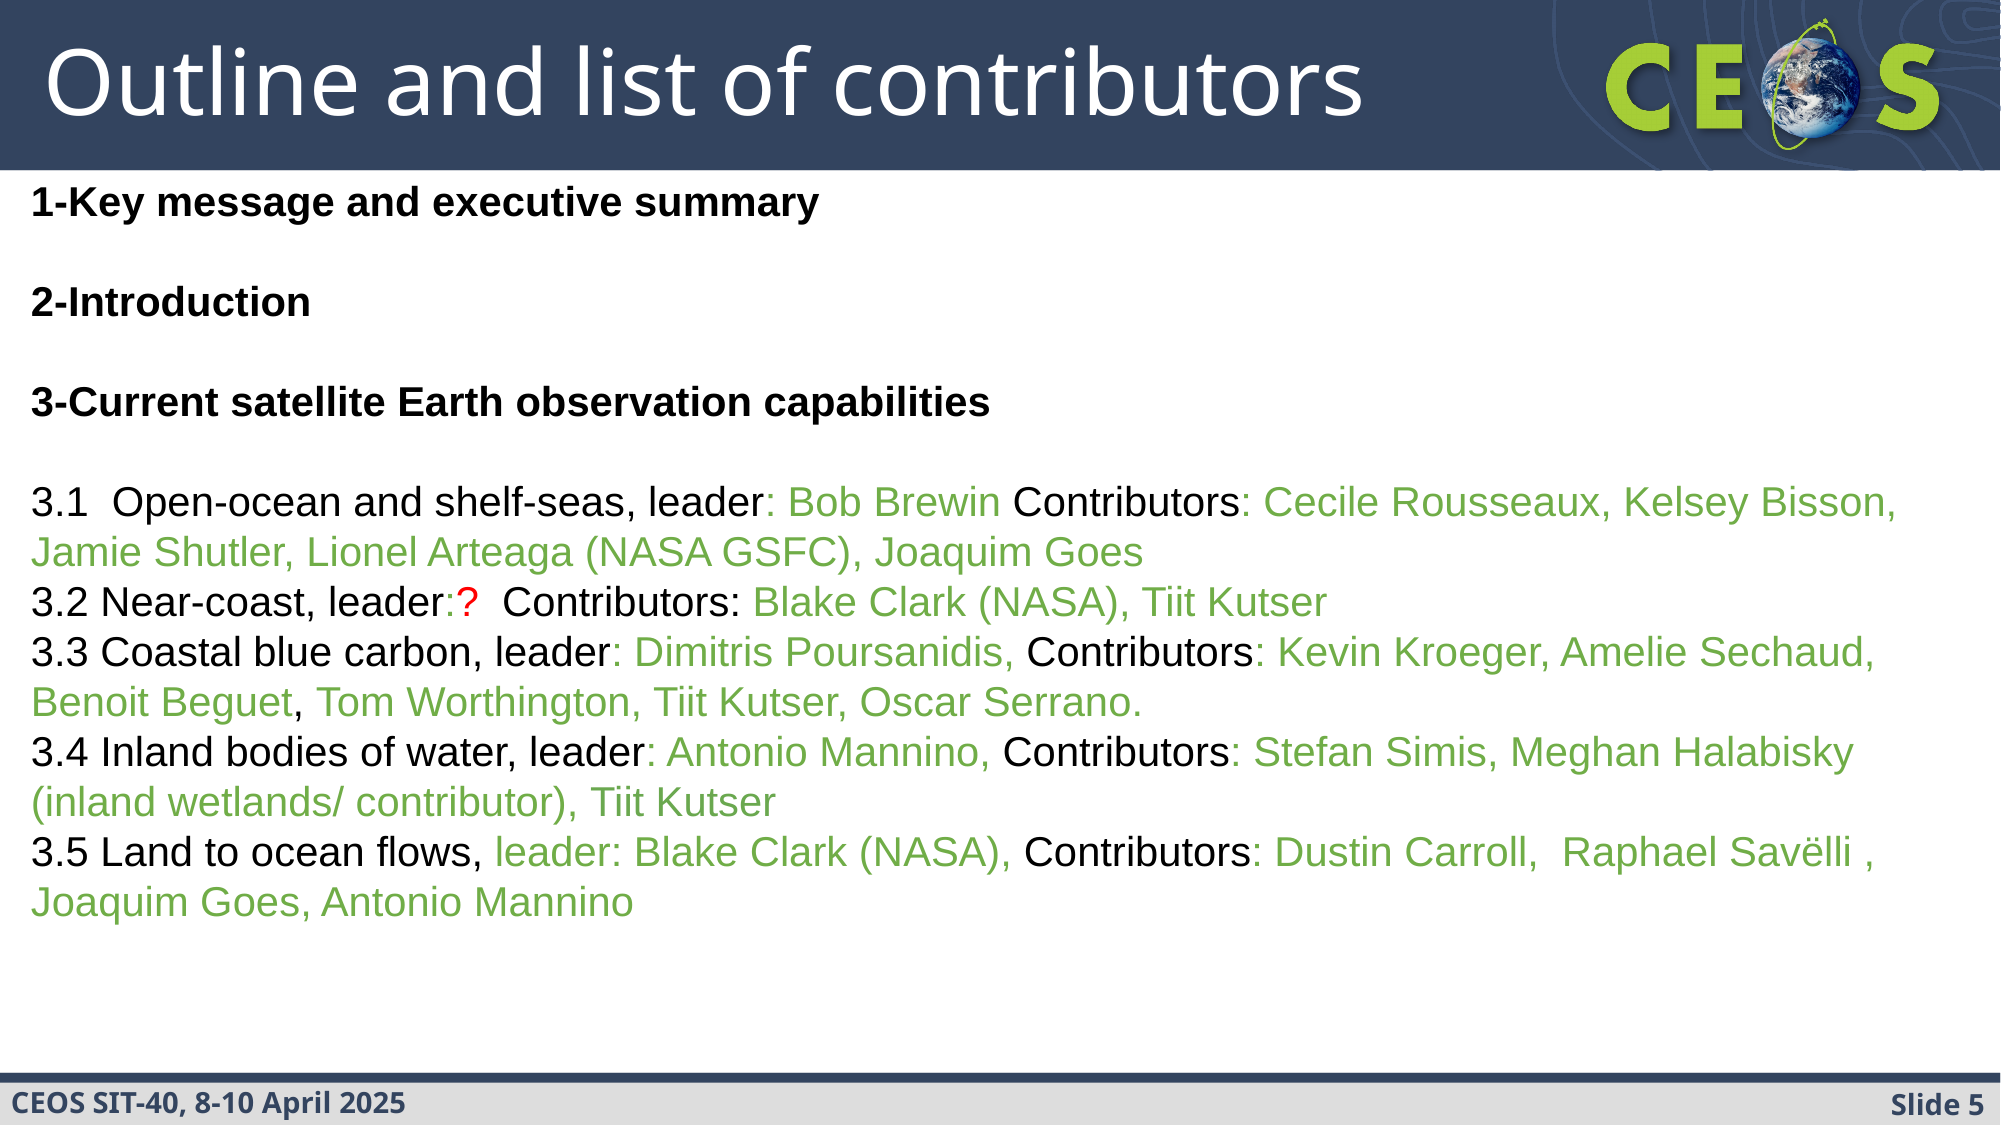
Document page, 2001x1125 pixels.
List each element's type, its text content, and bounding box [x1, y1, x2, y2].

text_box 1-Key message and executive summary 2-Introduction 3-Current satellite Earth observation capabilities 3.1 Open-ocean and shelf-seas, leader: Bob Brewin Contributors: Cecile Rousseaux, Kelsey Bisson, Jamie Shutler, Lionel Arteaga (NASA GSFC), Joaquim Goes 3.2 Near-coast, leader:? Contributors: Blake Clark (NASA), Tiit Kutser 3.3 Coastal blue carbon, leader: Dimitris Poursanidis, Contributors: Kevin Kroeger, Amelie Sechaud, Benoit Beguet, Tom Worthington, Tiit Kutser, Oscar Serrano. 3.4 Inland bodies of water, leader: Antonio Mannino, Contributors: Stefan Simis, Meghan Halabisky (inland wetlands/ contributor), Tiit Kutser 3.5 Land to ocean flows, leader: Blake Clark (NASA), Contributors: Dustin Carroll, Raphael Savëlli , Joaquim Goes, Antonio Mannino [15, 166, 1979, 968]
title Outline and list of contributors [28, 28, 1569, 157]
picture [1606, 18, 1939, 150]
